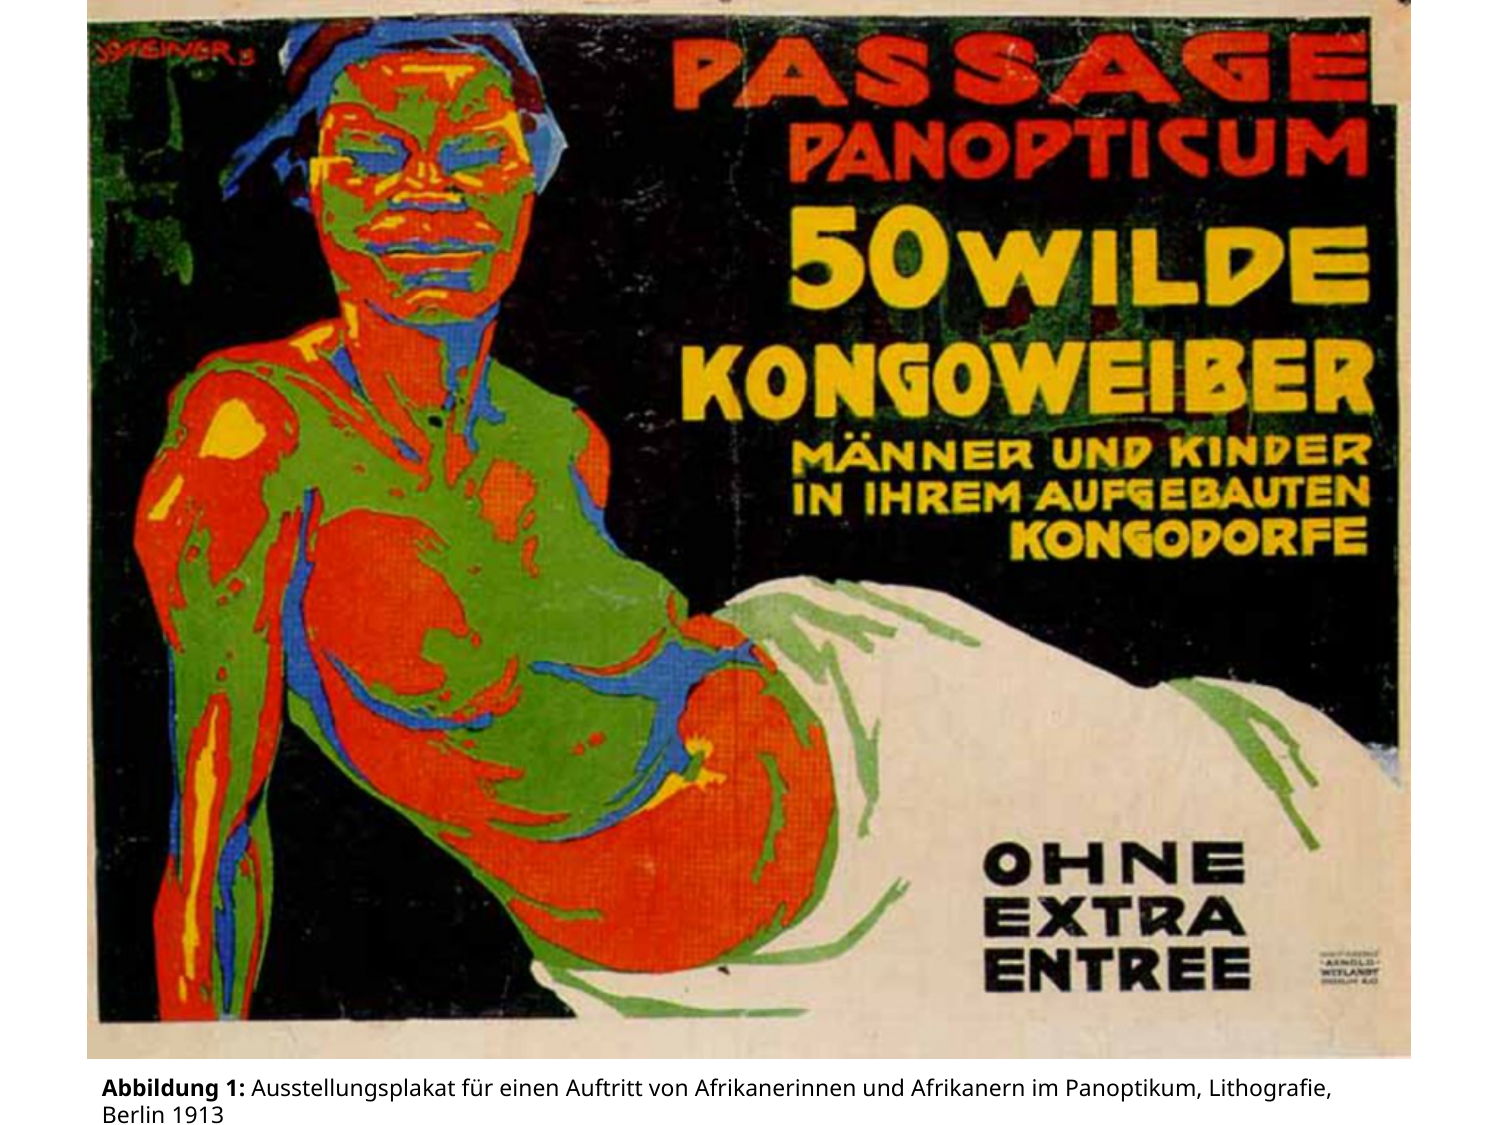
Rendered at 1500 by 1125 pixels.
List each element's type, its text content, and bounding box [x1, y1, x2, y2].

text_box Abbildung 1: Ausstellungsplakat für einen Auftritt von Afrikanerinnen und Afrikanern im Panoptikum, Lithografie, Berlin 1913 [87, 1066, 1411, 1125]
picture [86, 0, 1411, 1059]
